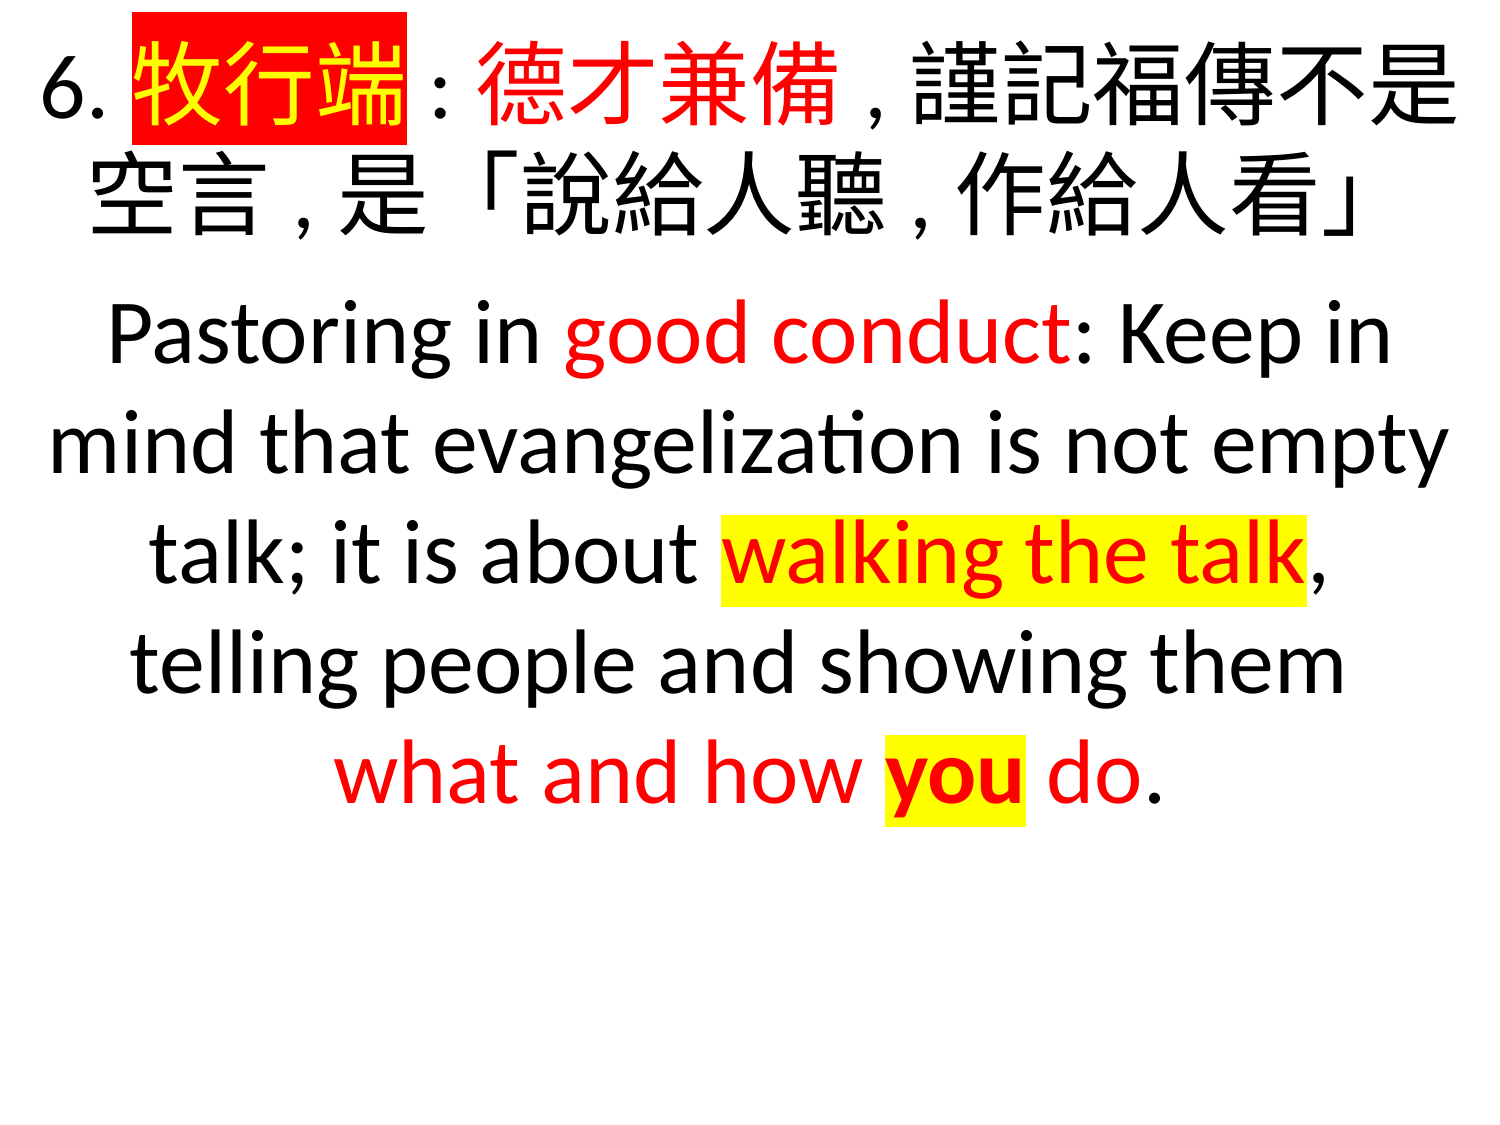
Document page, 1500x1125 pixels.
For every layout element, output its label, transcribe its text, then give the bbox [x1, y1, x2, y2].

subtitle 6.牧行端:德才兼備,謹記福傳不是空言,是「說給人聽,作給人看」 Pastoring in good conduct: Keep in mind that evangelization is not empty talk; it is about walking the talk, telling people and showing them what and how you do. [0, 19, 1500, 1071]
